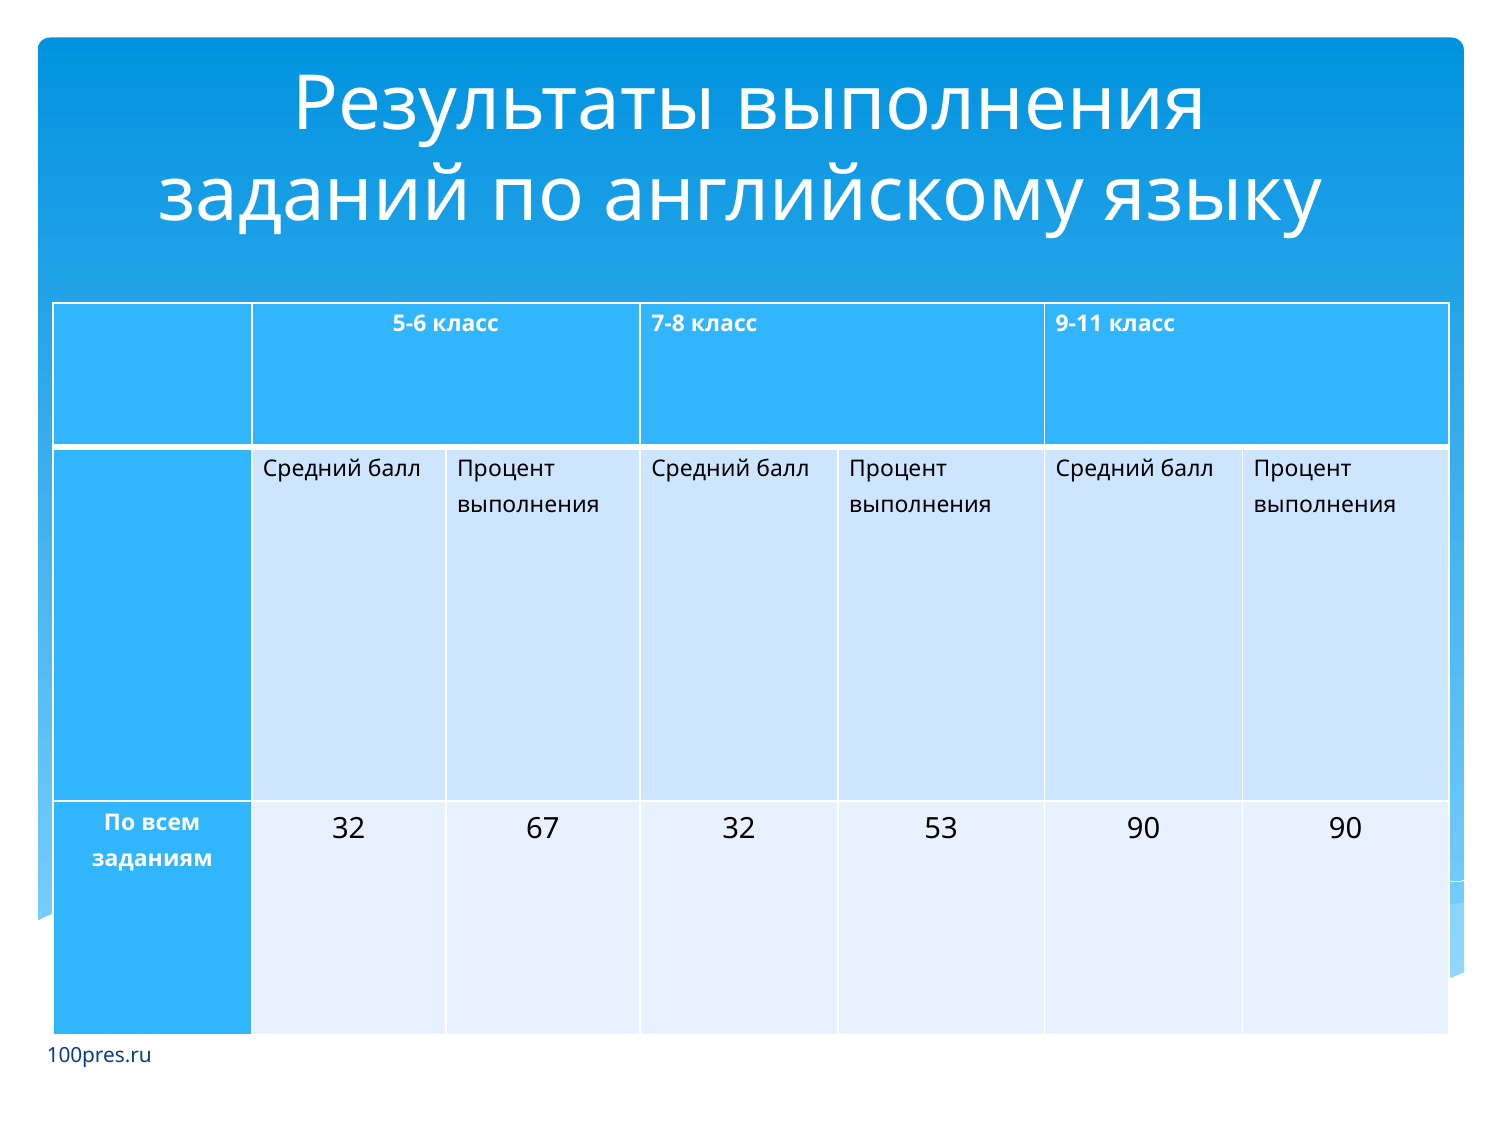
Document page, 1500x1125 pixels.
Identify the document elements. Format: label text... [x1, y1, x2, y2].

table_cell Процент выполнения [447, 450, 639, 800]
table_cell 90 [1243, 802, 1448, 1034]
table_cell Средний балл [253, 450, 445, 800]
table_cell 67 [447, 802, 639, 1025]
table_cell Процент выполнения [1243, 450, 1448, 800]
table_cell 90 [1045, 802, 1242, 1034]
table_cell Средний балл [641, 450, 837, 800]
table_cell [54, 450, 251, 800]
table_header 5-6 класс [253, 304, 639, 444]
table_header 7-8 класс [641, 304, 1044, 444]
footer 100pres.ru [31, 1025, 653, 1086]
table_cell Средний балл [1045, 450, 1242, 800]
table_cell Процент выполнения [839, 450, 1044, 800]
table_cell 53 [839, 802, 1044, 1034]
title Результаты выполнения заданий по английскому языку [112, 42, 1388, 244]
table_cell 32 [253, 802, 445, 1025]
table_cell 32 [641, 802, 837, 1034]
table_header 9-11 класс [1045, 304, 1448, 444]
table_cell По всем заданиям [54, 802, 251, 1025]
